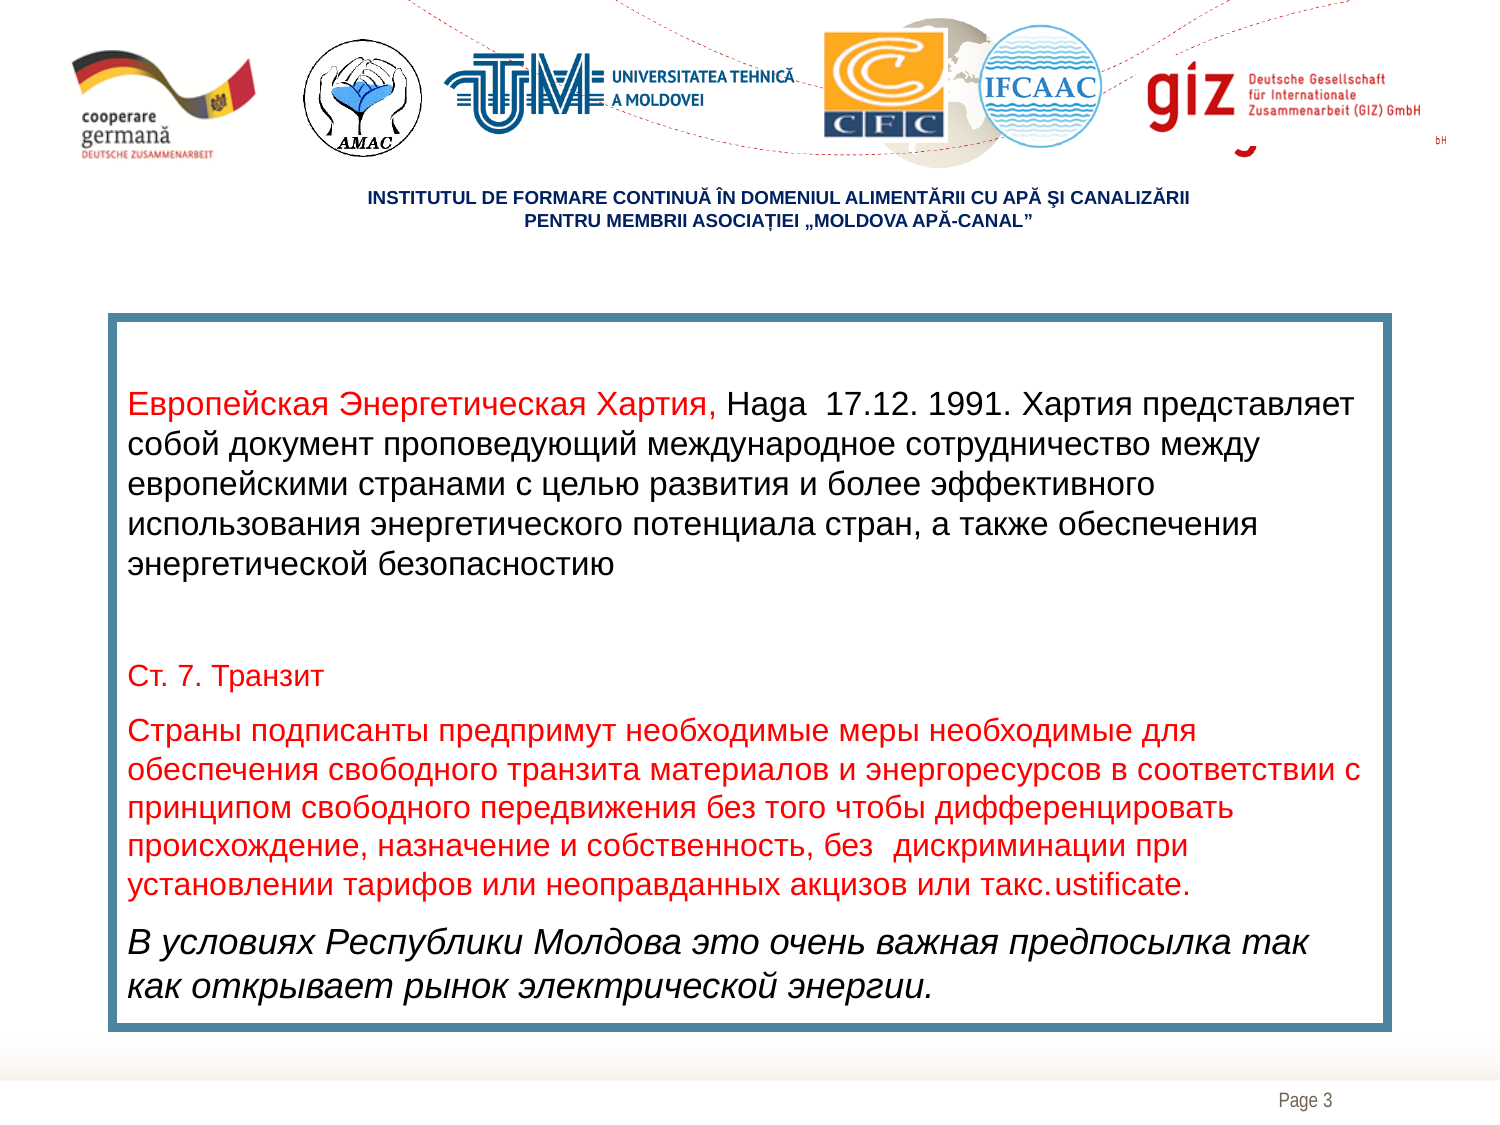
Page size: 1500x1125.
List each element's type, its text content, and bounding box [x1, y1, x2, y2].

text_box INSTITUTUL DE FORMARE CONTINUĂ ÎN DOMENIUL ALIMENTĂRII CU APĂ ŞI CANALIZĂRII PENTRU MEMBRII ASOCIAȚIEI „MOLDOVA APĂ-CANAL” [190, 128, 1366, 239]
list Европейская Энергетическая Хартия, Haga 17.12. 1991. Хартия представляет собой документ проповедующий международное сотрудничество между европейскими странами с целью развития и более эффективного использования энергетического потенциала стран, а также обеспечения энергетической безопасностию Ст. 7. Транзит Страны подписанты предпримут необходимые меры необходимые для обеспечения свободного транзита материалов и энергоресурсов в соответствии с принципом свободного передвижения без того чтобы дифференцировать происхождение, назначение и собственность, без дискриминации при установлении тарифов или неоправданных акцизов или такс.ustificate. В условиях Республики Молдова это очень важная предпосылка так как открывает рынок электрической энергии. [110, 315, 1390, 1030]
picture [0, 959, 1500, 1081]
picture [0, 0, 1500, 213]
